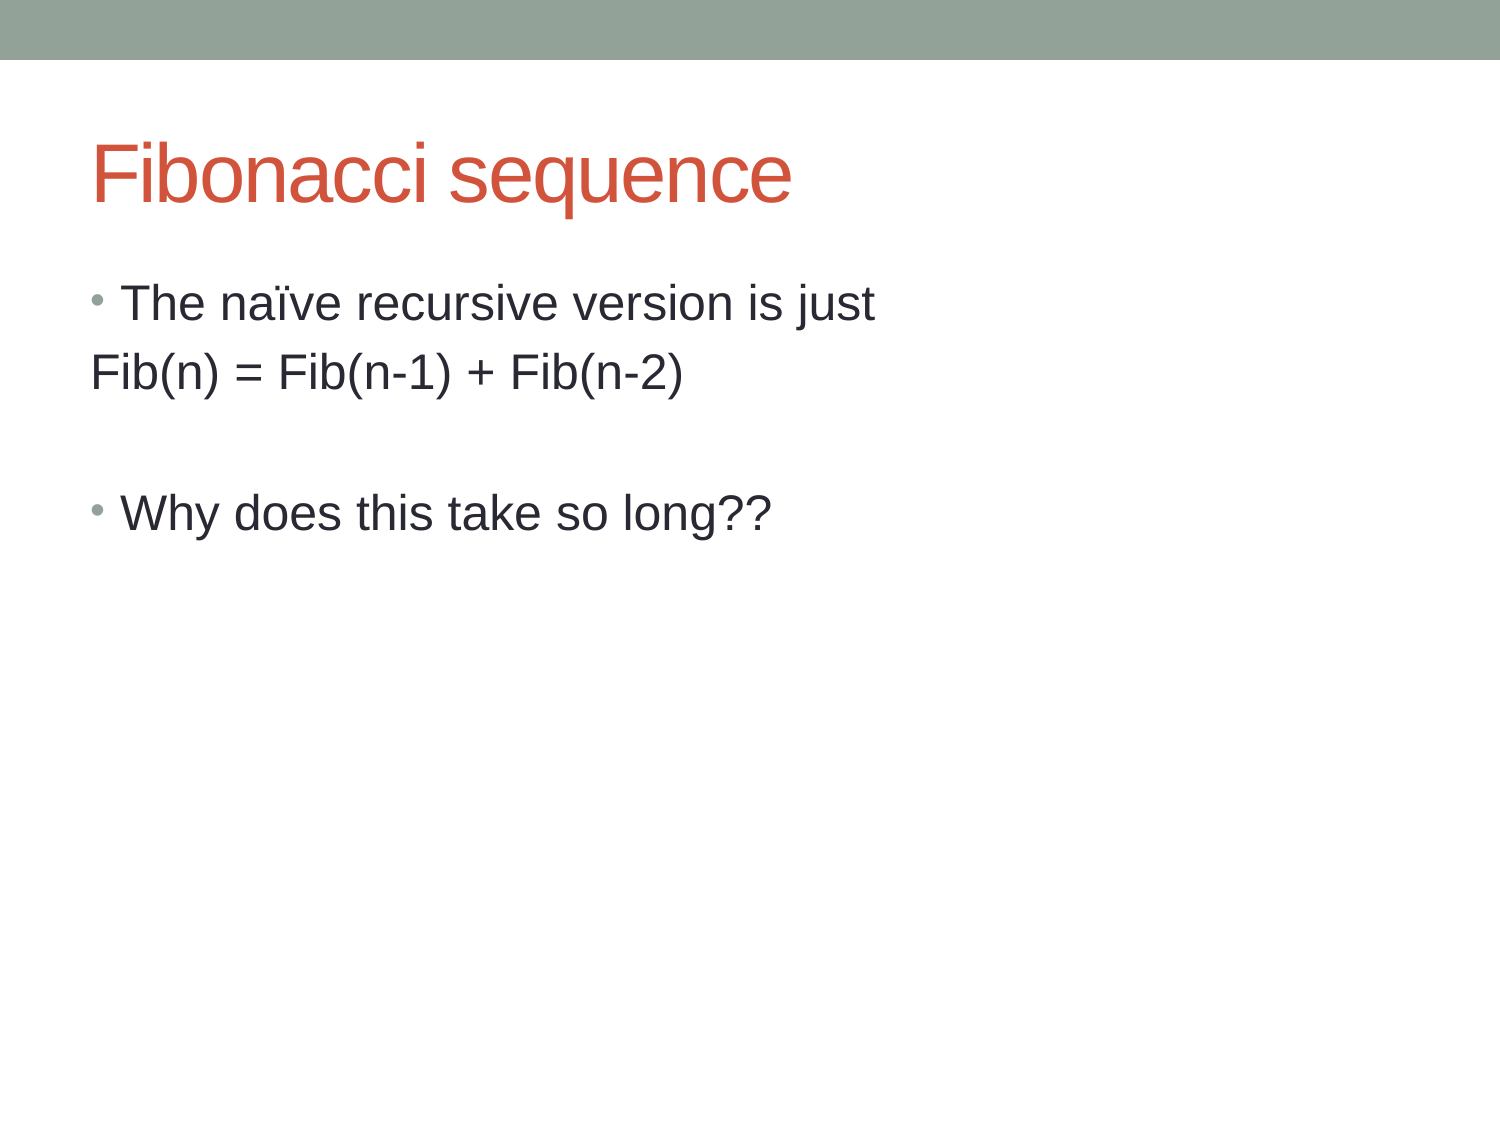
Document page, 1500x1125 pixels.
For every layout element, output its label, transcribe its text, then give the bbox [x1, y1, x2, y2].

list The naïve recursive version is just Fib(n) = Fib(n-1) + Fib(n-2) Why does this take so long?? [75, 262, 1425, 1063]
title Fibonacci sequence [75, 87, 1425, 250]
